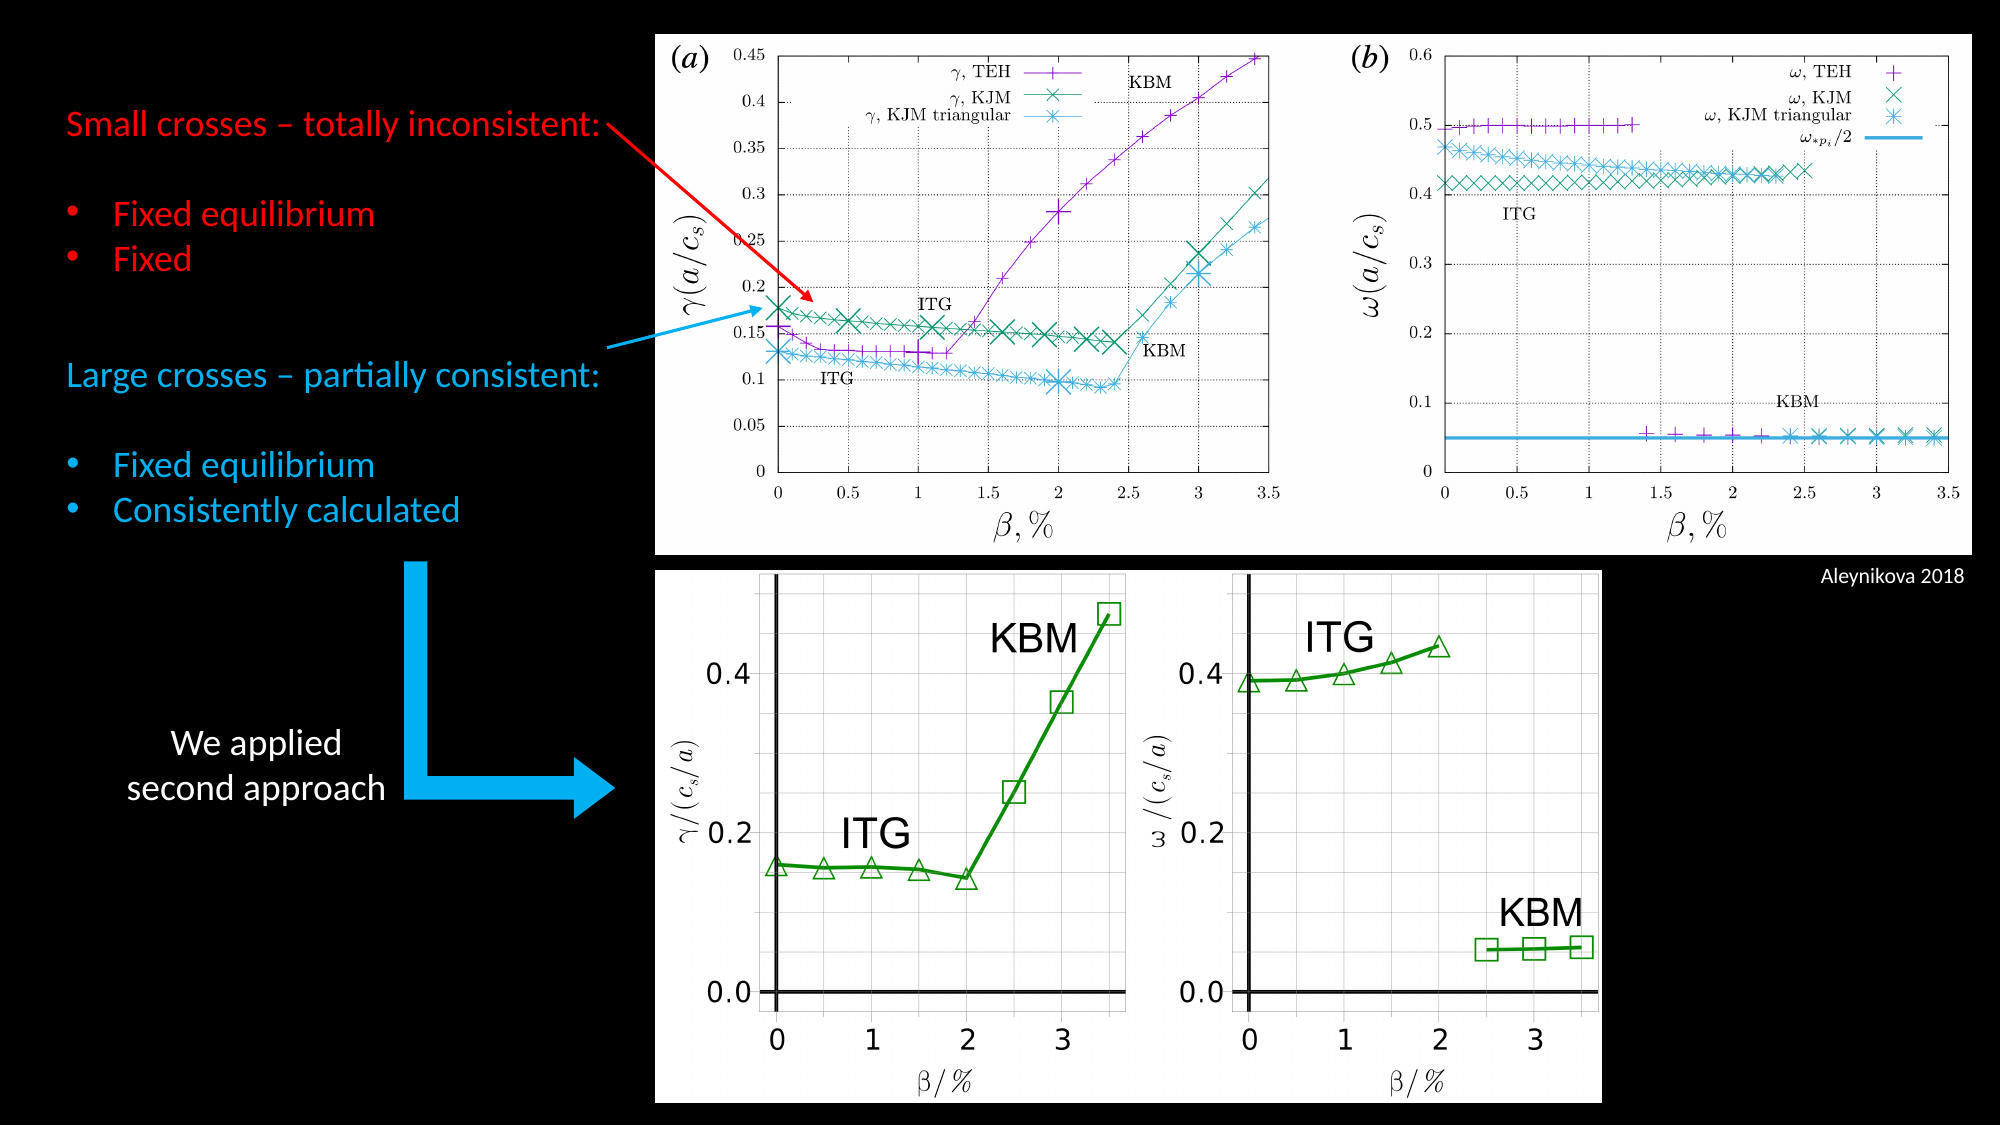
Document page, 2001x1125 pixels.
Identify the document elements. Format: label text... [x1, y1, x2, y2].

picture [655, 34, 1972, 555]
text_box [606, 123, 814, 303]
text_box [606, 307, 763, 348]
picture [655, 570, 1602, 1103]
text_box We applied second approach [101, 710, 412, 816]
text_box Aleynikova 2018 [1806, 554, 1980, 596]
text_box [404, 561, 616, 820]
